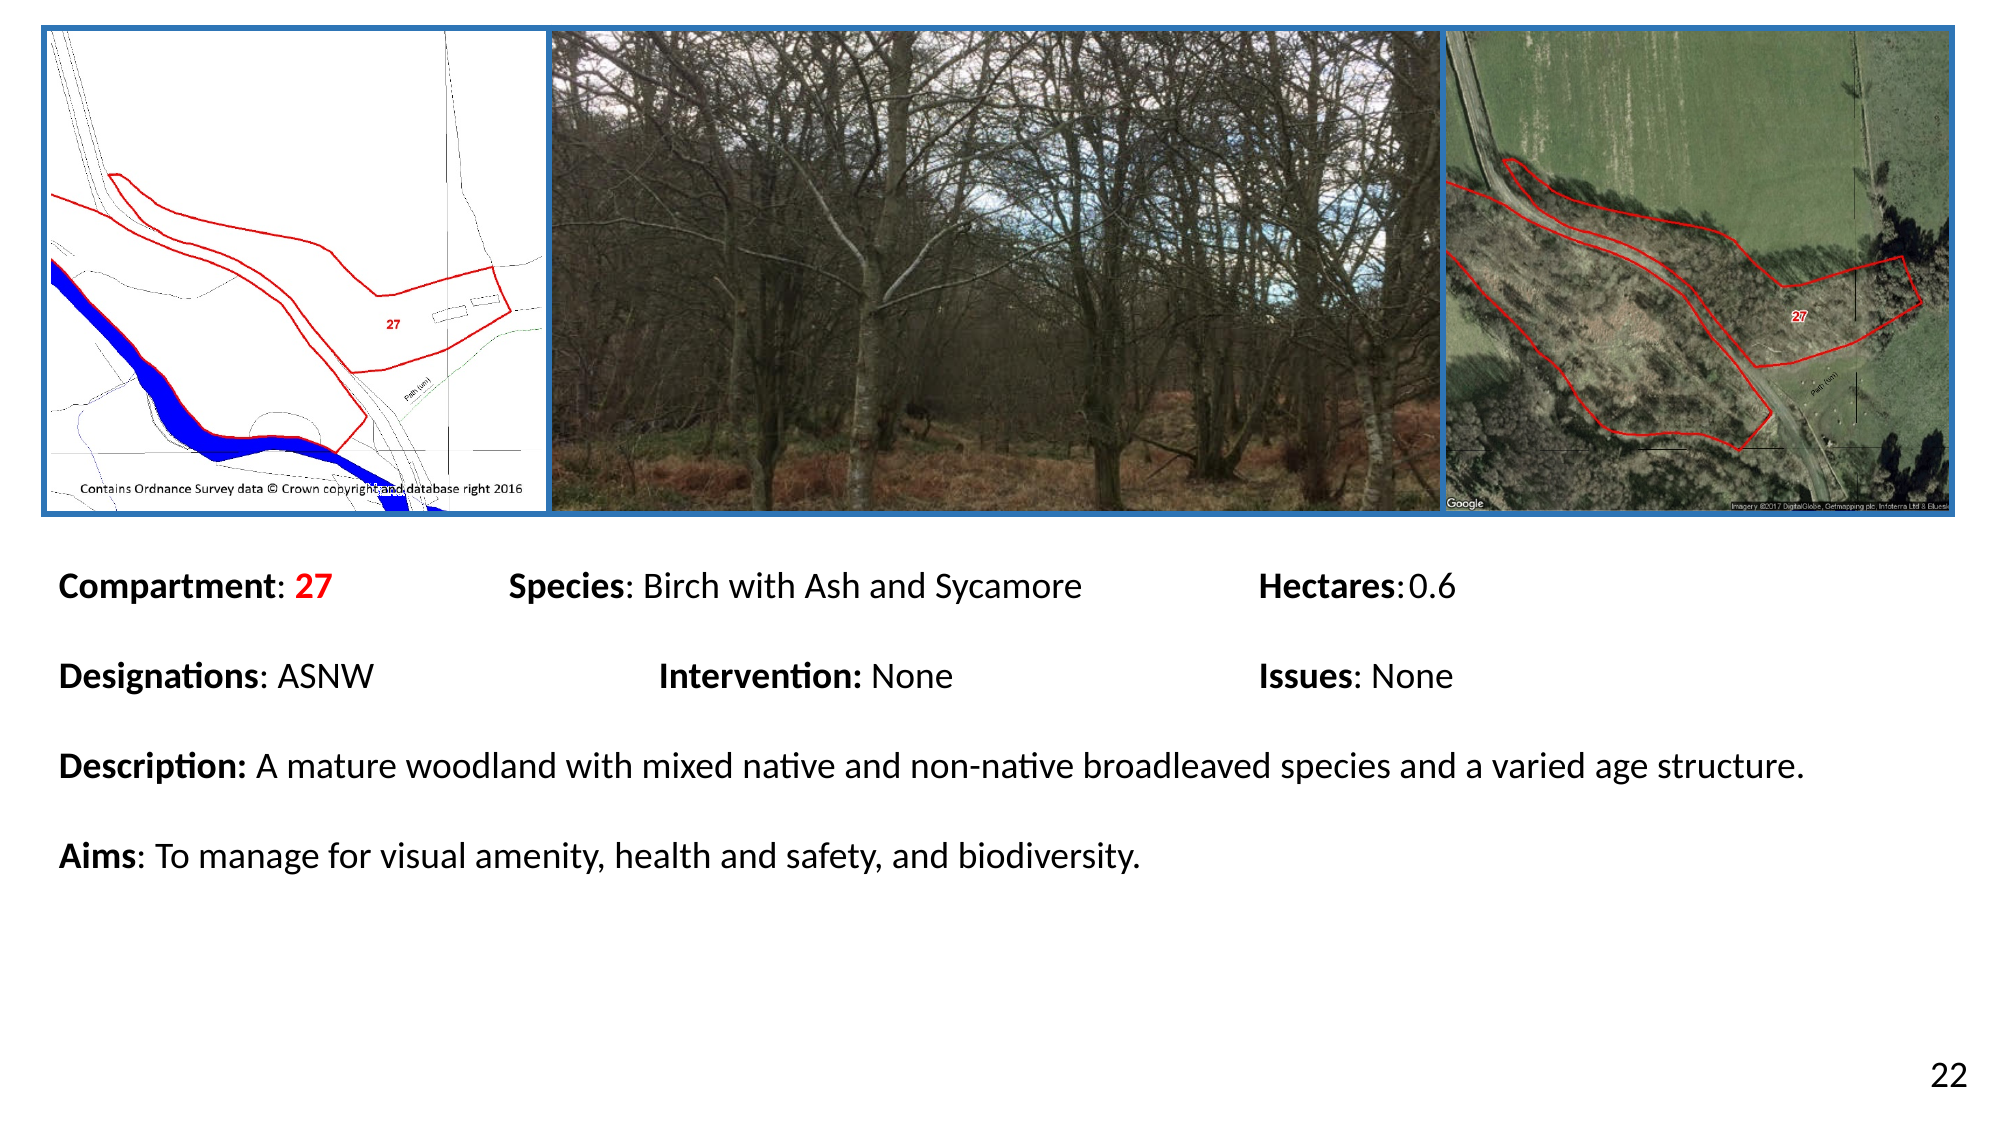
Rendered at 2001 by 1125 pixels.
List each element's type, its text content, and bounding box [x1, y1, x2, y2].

text_box Compartment: 27 Species: Birch with Ash and Sycamore Hectares: 0.6 Designations: ASNW Intervention: None Issues: None Description: A mature woodland with mixed native and non-native broadleaved species and a varied age structure. Aims: To manage for visual amenity, health and safety, and biodiversity. [44, 553, 1953, 929]
text_box [43, 27, 1440, 515]
text_box [1446, 511, 1953, 515]
picture [51, 28, 542, 511]
picture [548, 27, 1954, 512]
text_box 22 [1915, 1043, 2000, 1103]
